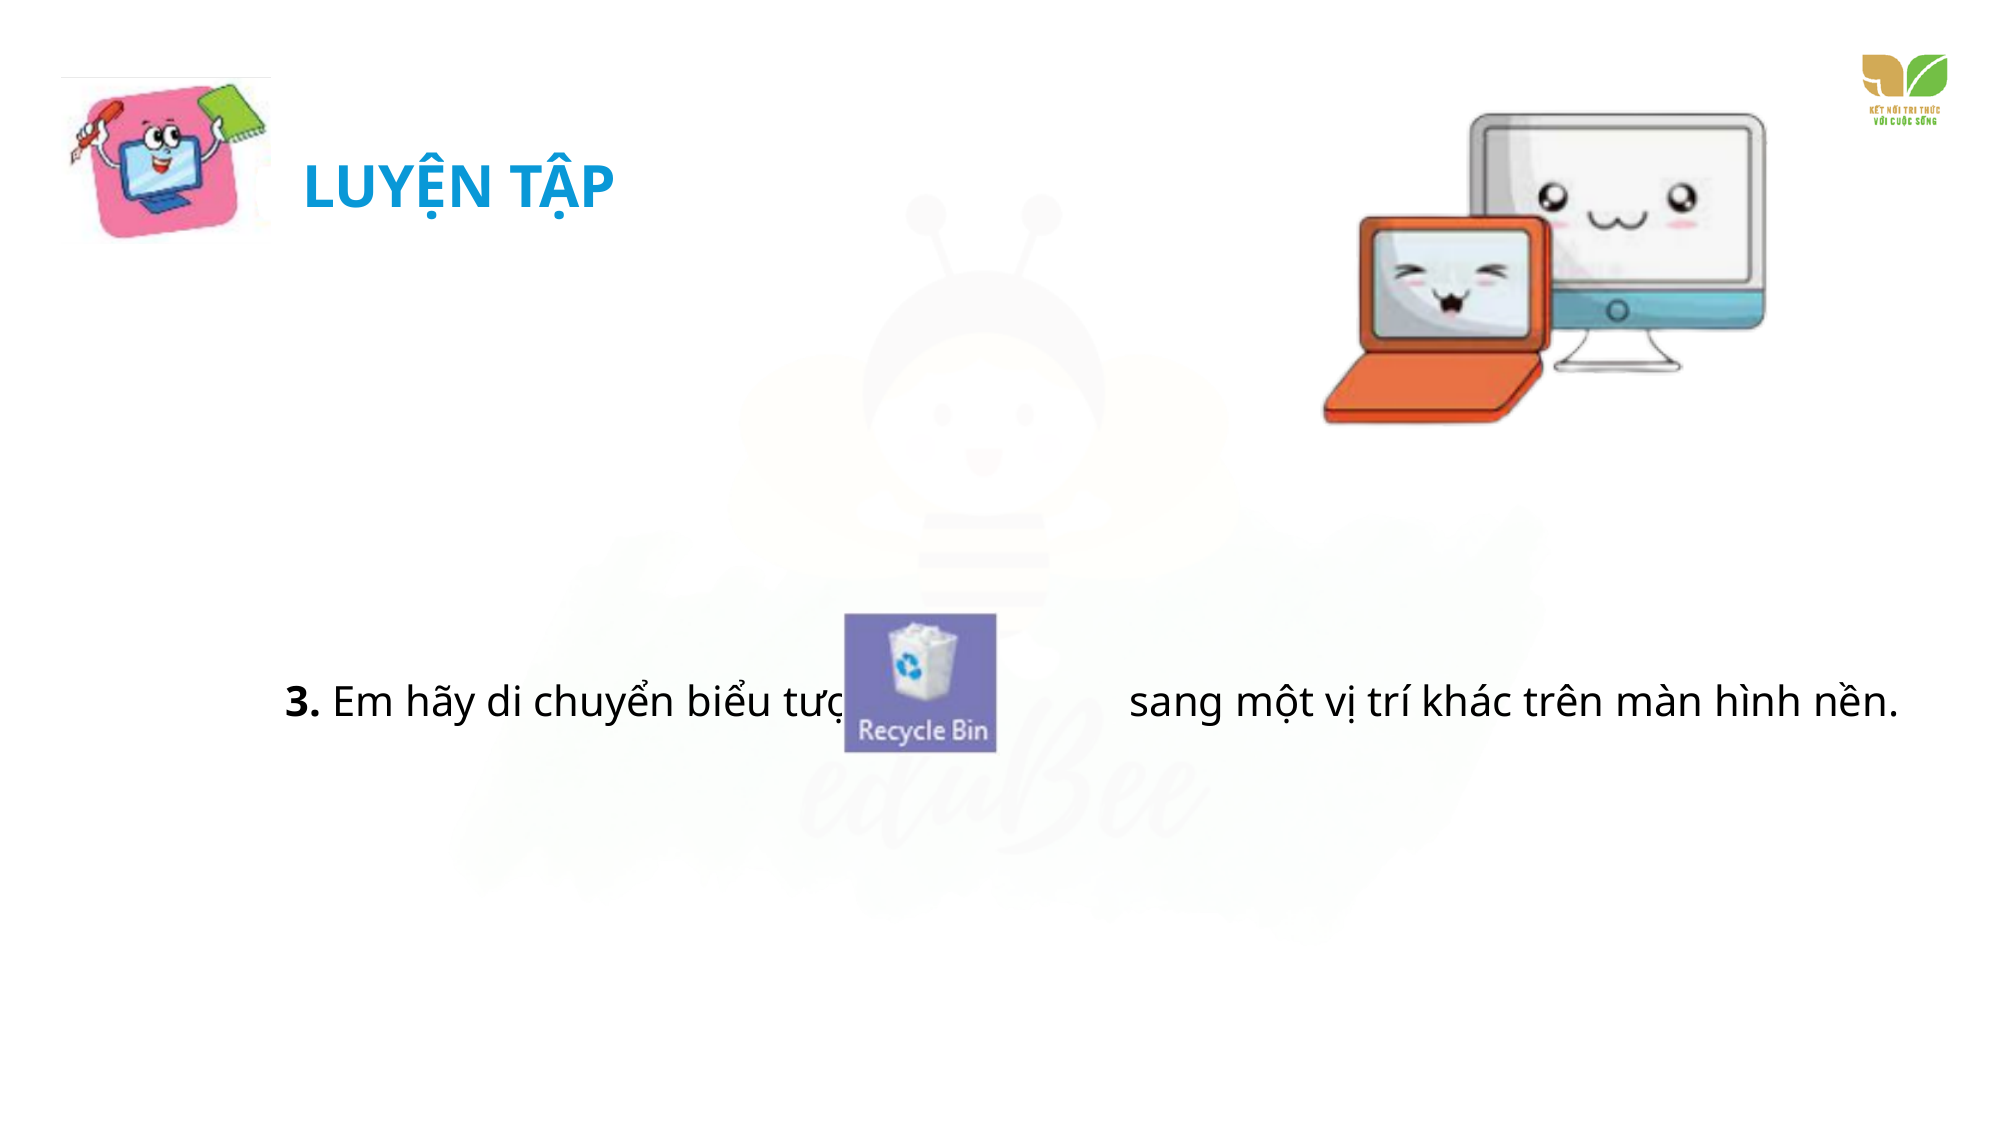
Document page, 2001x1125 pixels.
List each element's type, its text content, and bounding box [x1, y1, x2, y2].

text_box 3. Em hãy di chuyển biểu tượng sang một vị trí khác trên màn hình nền. [1000, 641, 1928, 732]
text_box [60, 76, 679, 244]
picture [1855, 49, 1953, 135]
picture [448, 92, 1789, 988]
text_box 3. Em hãy di chuyển biểu tượng sang một vị trí khác trên màn hình nền. [270, 641, 842, 732]
